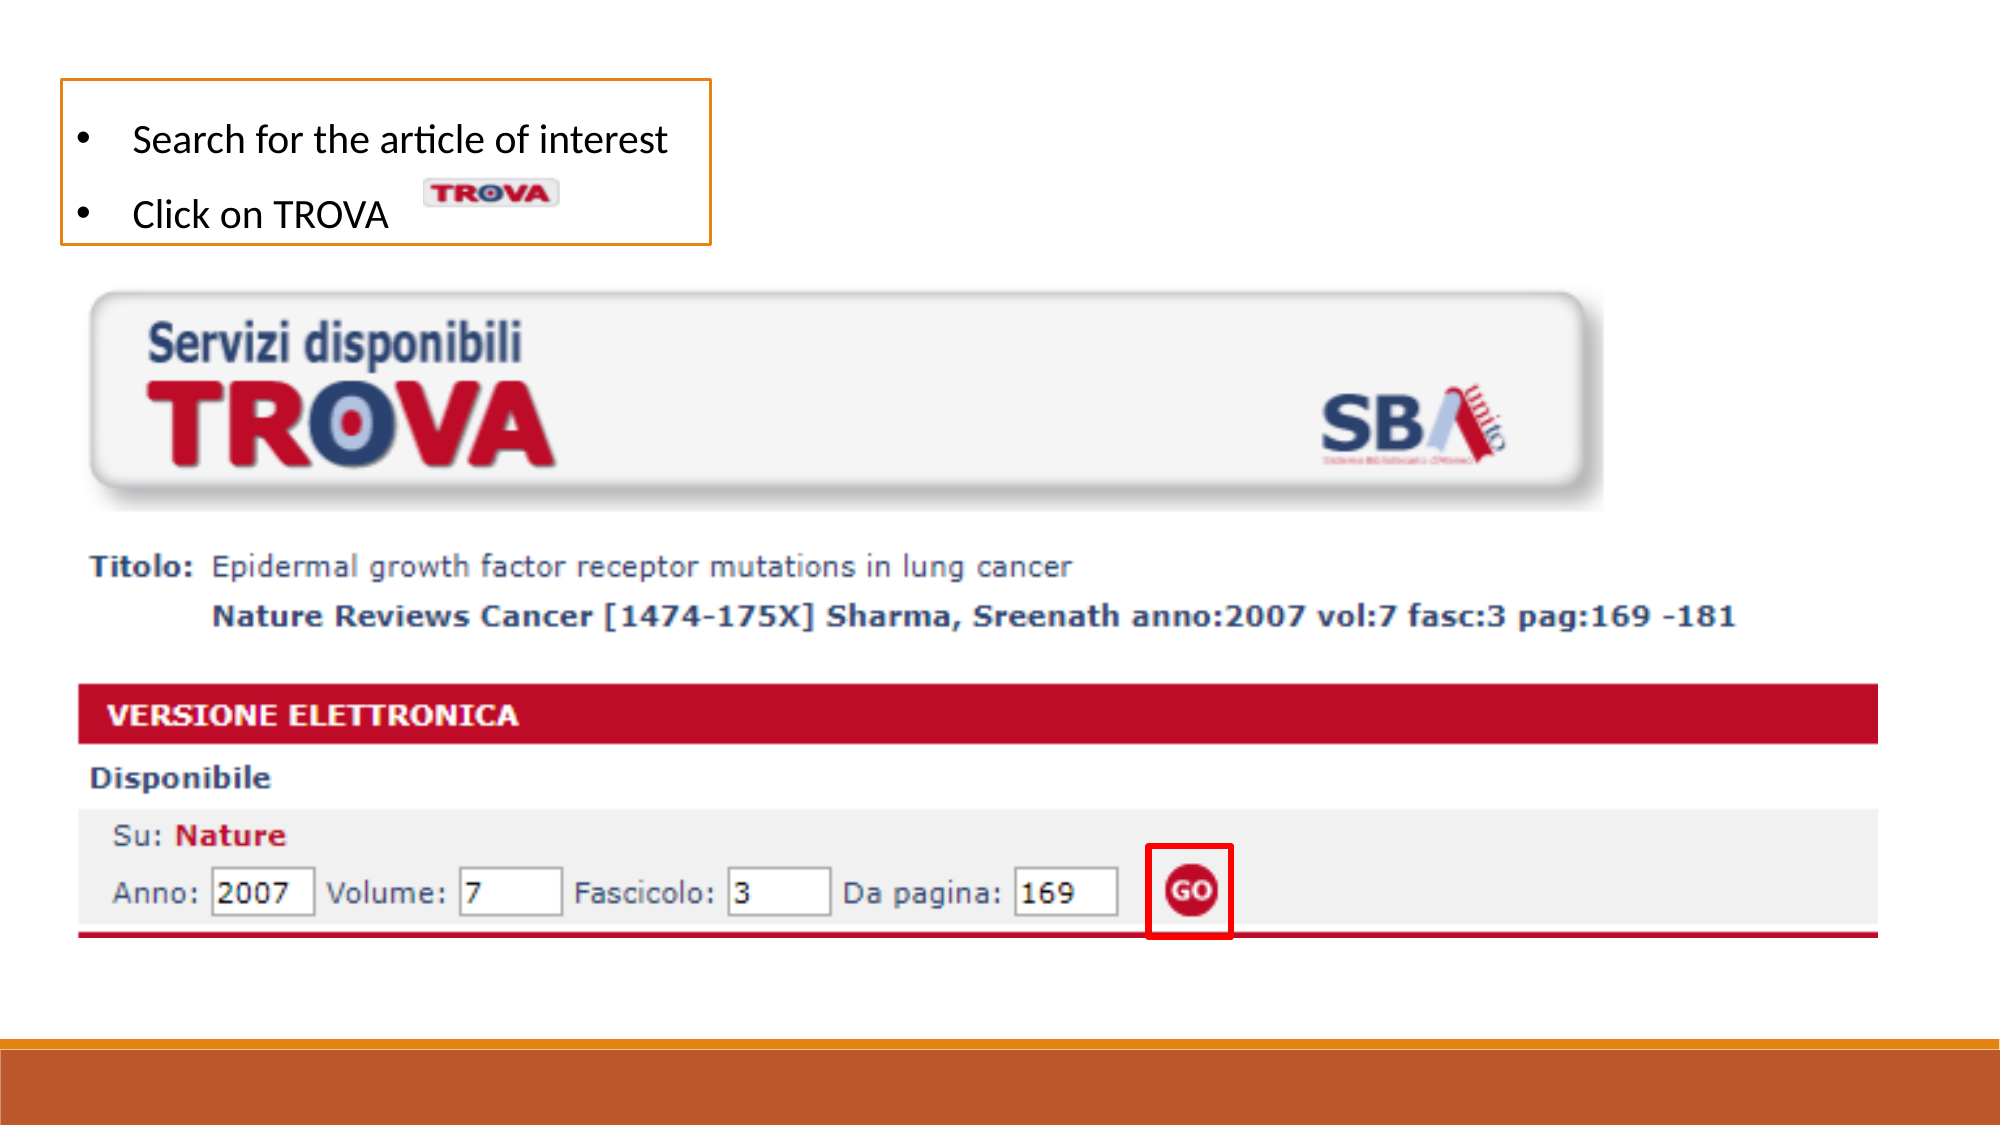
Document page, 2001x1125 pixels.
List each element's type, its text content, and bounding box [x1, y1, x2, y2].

picture [422, 158, 568, 229]
text_box Search for the article of interest Click on TROVA [60, 78, 712, 246]
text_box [60, 272, 1878, 938]
